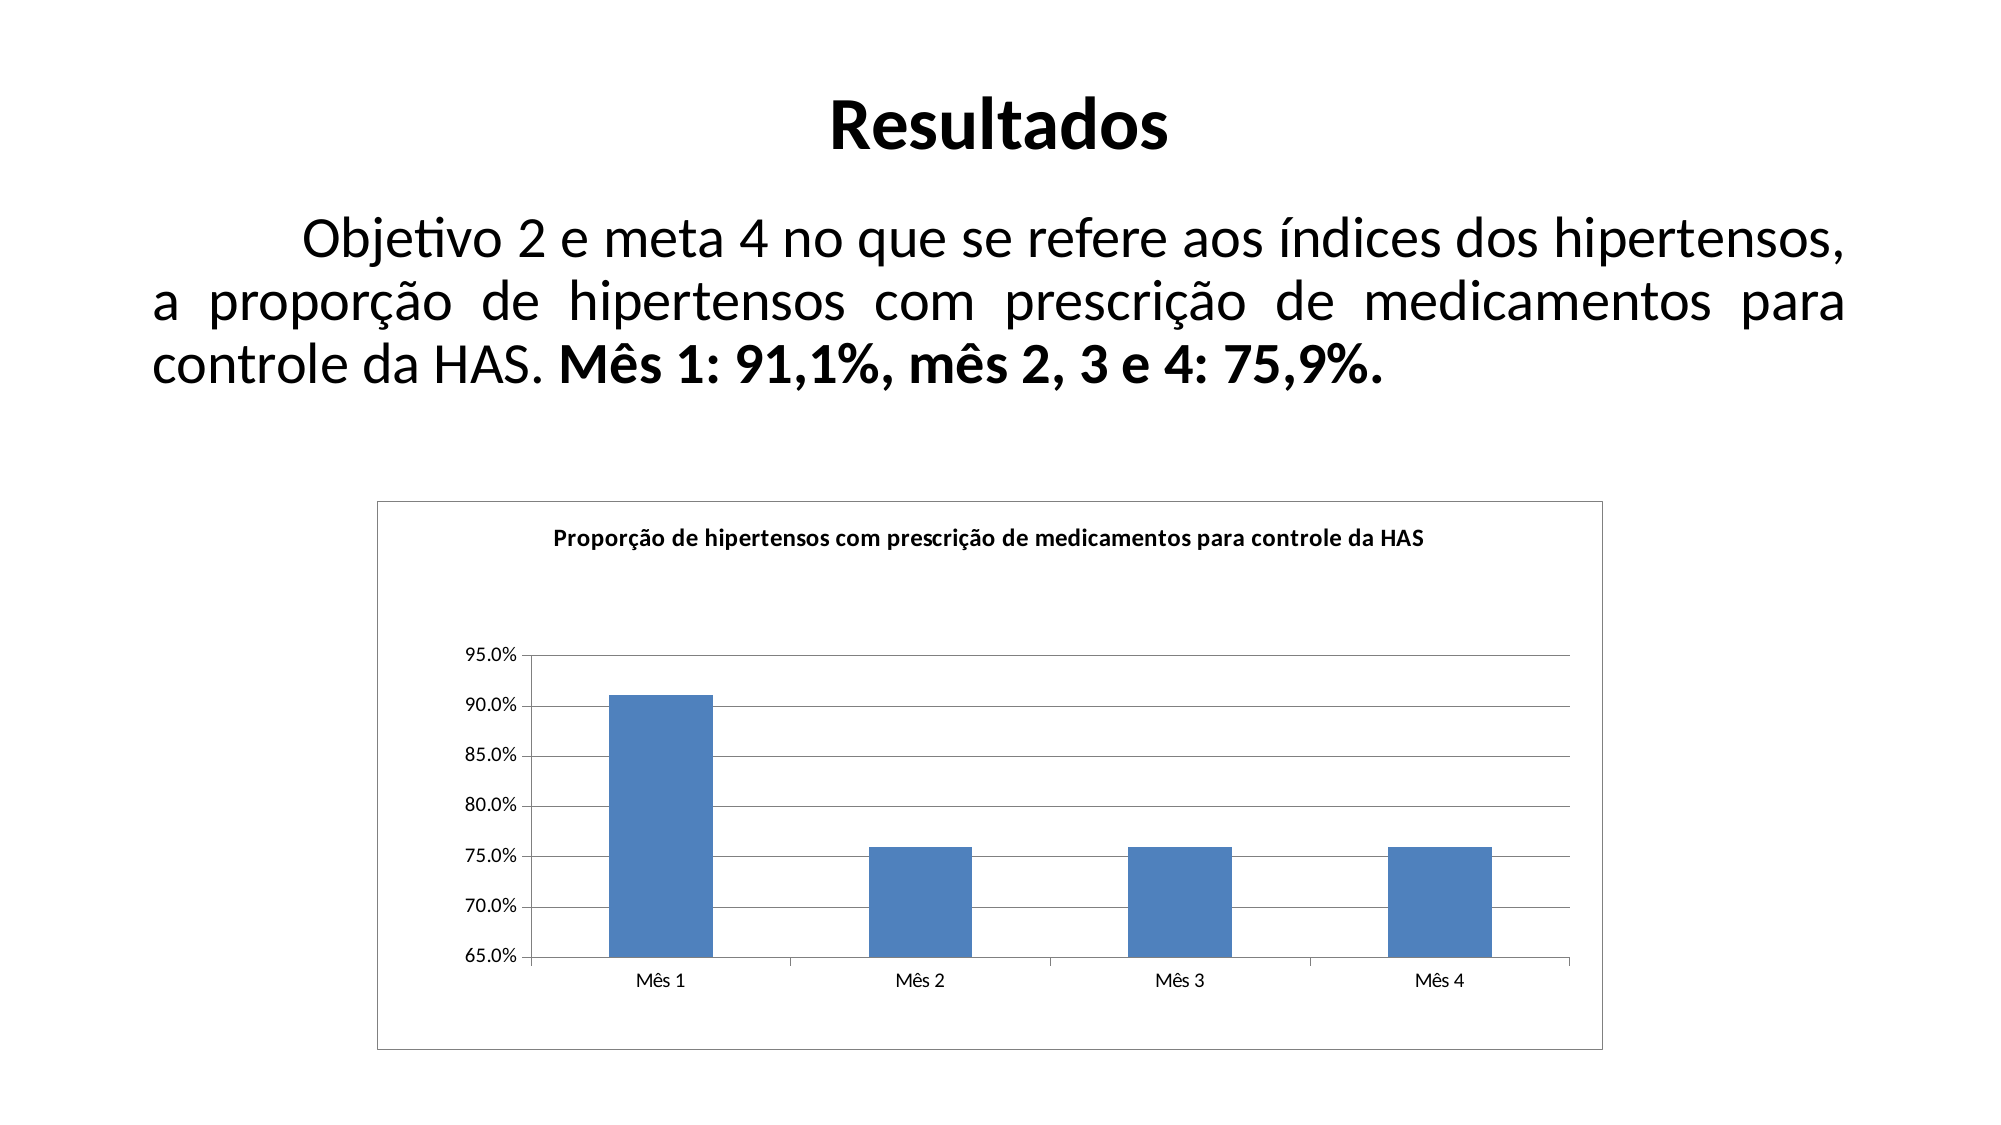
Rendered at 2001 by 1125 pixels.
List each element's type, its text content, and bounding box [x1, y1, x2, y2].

chart [377, 500, 1603, 1050]
title Resultados [137, 59, 1863, 191]
list Objetivo 2 e meta 4 no que se refere aos índices dos hipertensos, a proporção de hipertensos com prescrição de medicamentos para controle da HAS. Mês 1: 91,1%, mês 2, 3 e 4: 75,9%. [137, 199, 1863, 1014]
